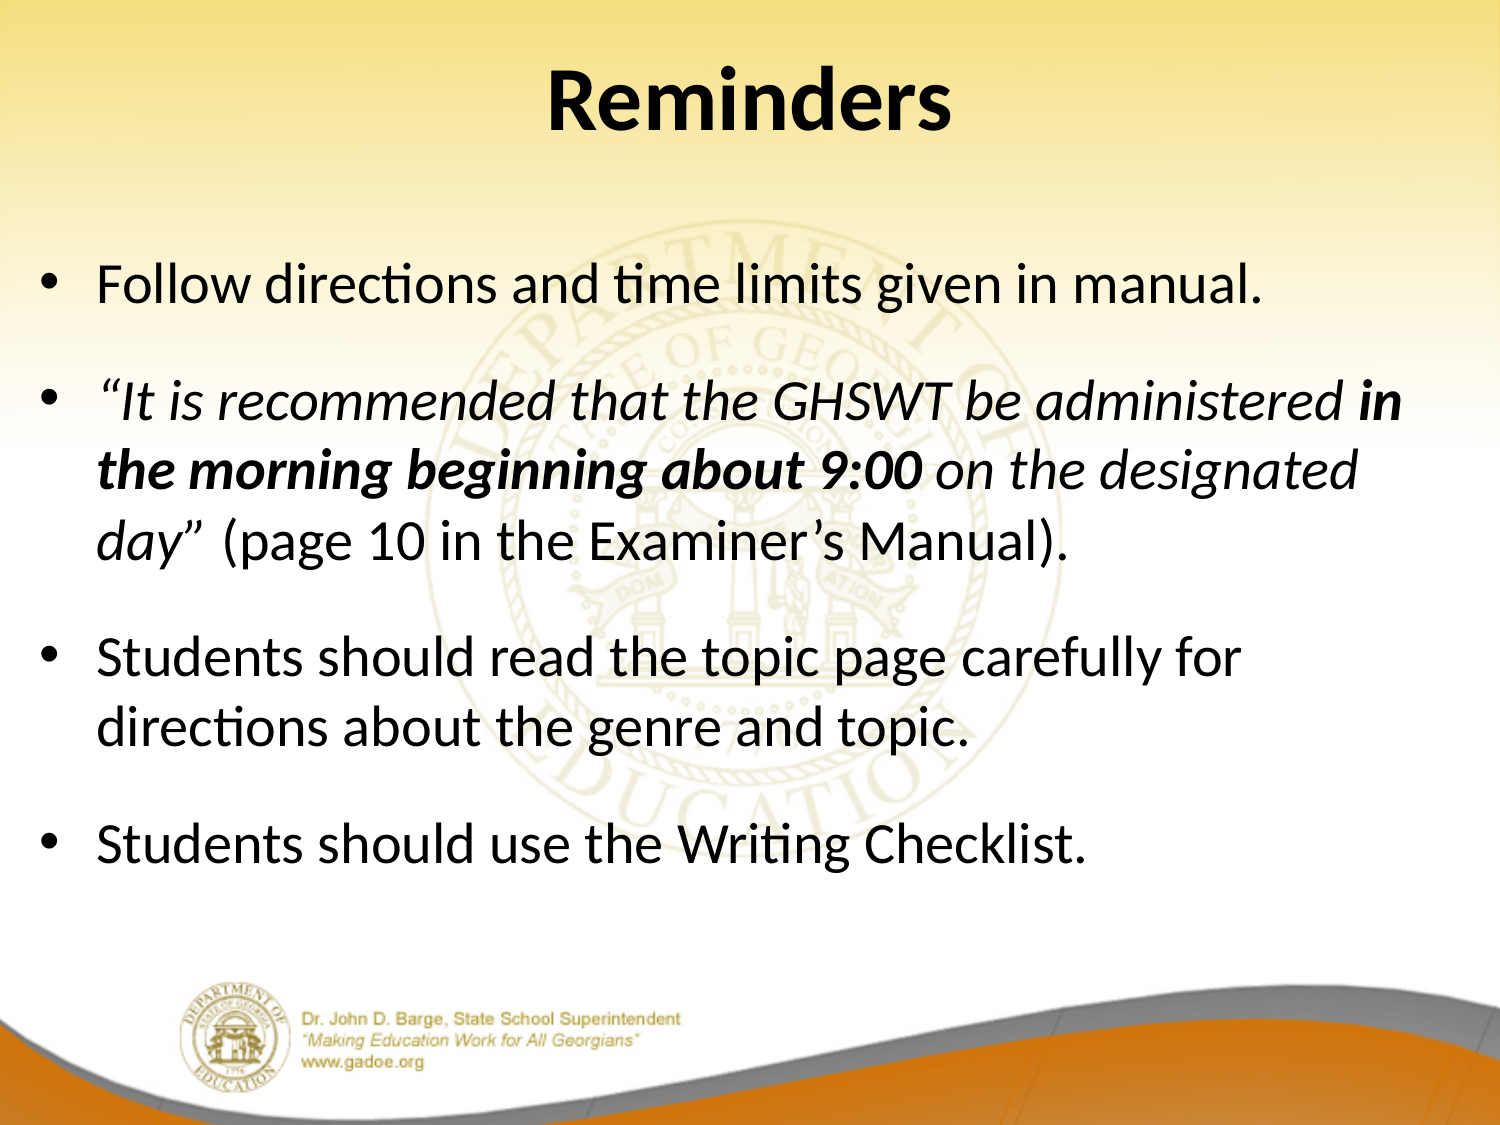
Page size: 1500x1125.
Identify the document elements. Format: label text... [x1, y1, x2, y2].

title Reminders [75, 0, 1425, 188]
picture [0, 0, 1500, 1125]
list Follow directions and time limits given in manual. “It is recommended that the GHSWT be administered in the morning beginning about 9:00 on the designated day” (page 10 in the Examiner’s Manual). Students should read the topic page carefully for directions about the genre and topic. Students should use the Writing Checklist. [24, 237, 1475, 975]
